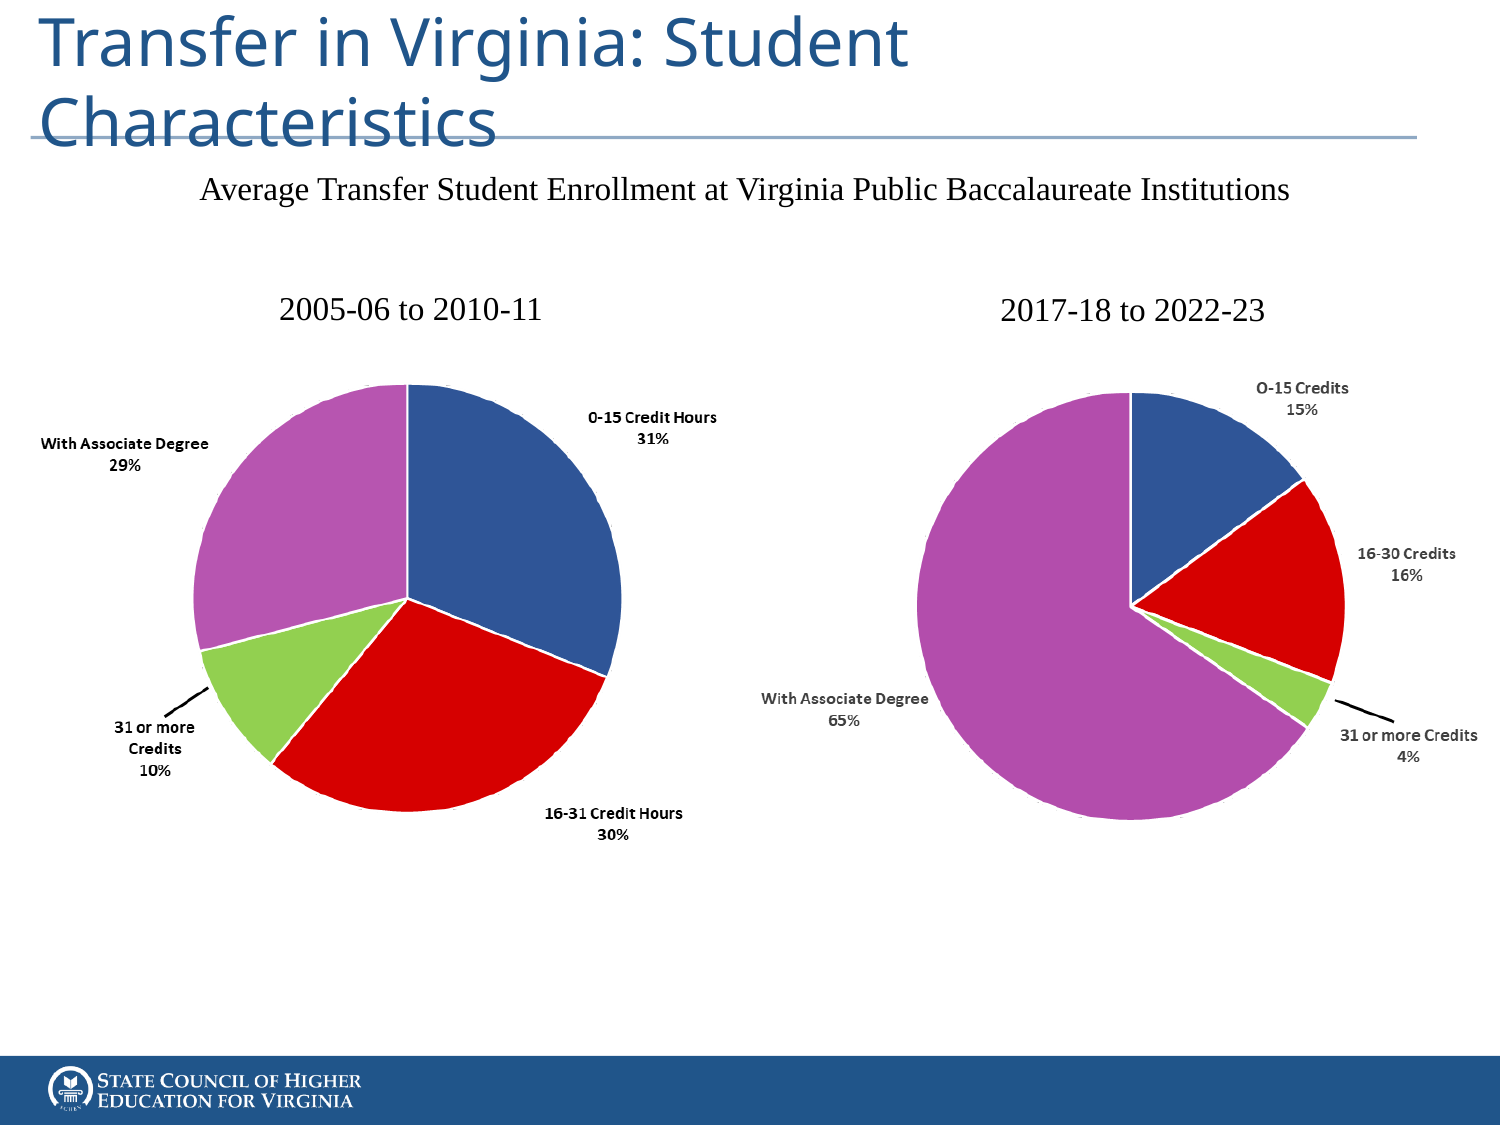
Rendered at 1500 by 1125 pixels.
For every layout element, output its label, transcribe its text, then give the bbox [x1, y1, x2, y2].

title Transfer in Virginia: Student Characteristics [23, 13, 1385, 147]
picture [0, 327, 1500, 877]
text_box Average Transfer Student Enrollment at Virginia Public Baccalaureate Institutions [80, 159, 1420, 215]
text_box 2017-18 to 2022-23 [985, 280, 1341, 333]
text_box 2005-06 to 2010-11 [264, 279, 619, 325]
picture [43, 1060, 366, 1118]
